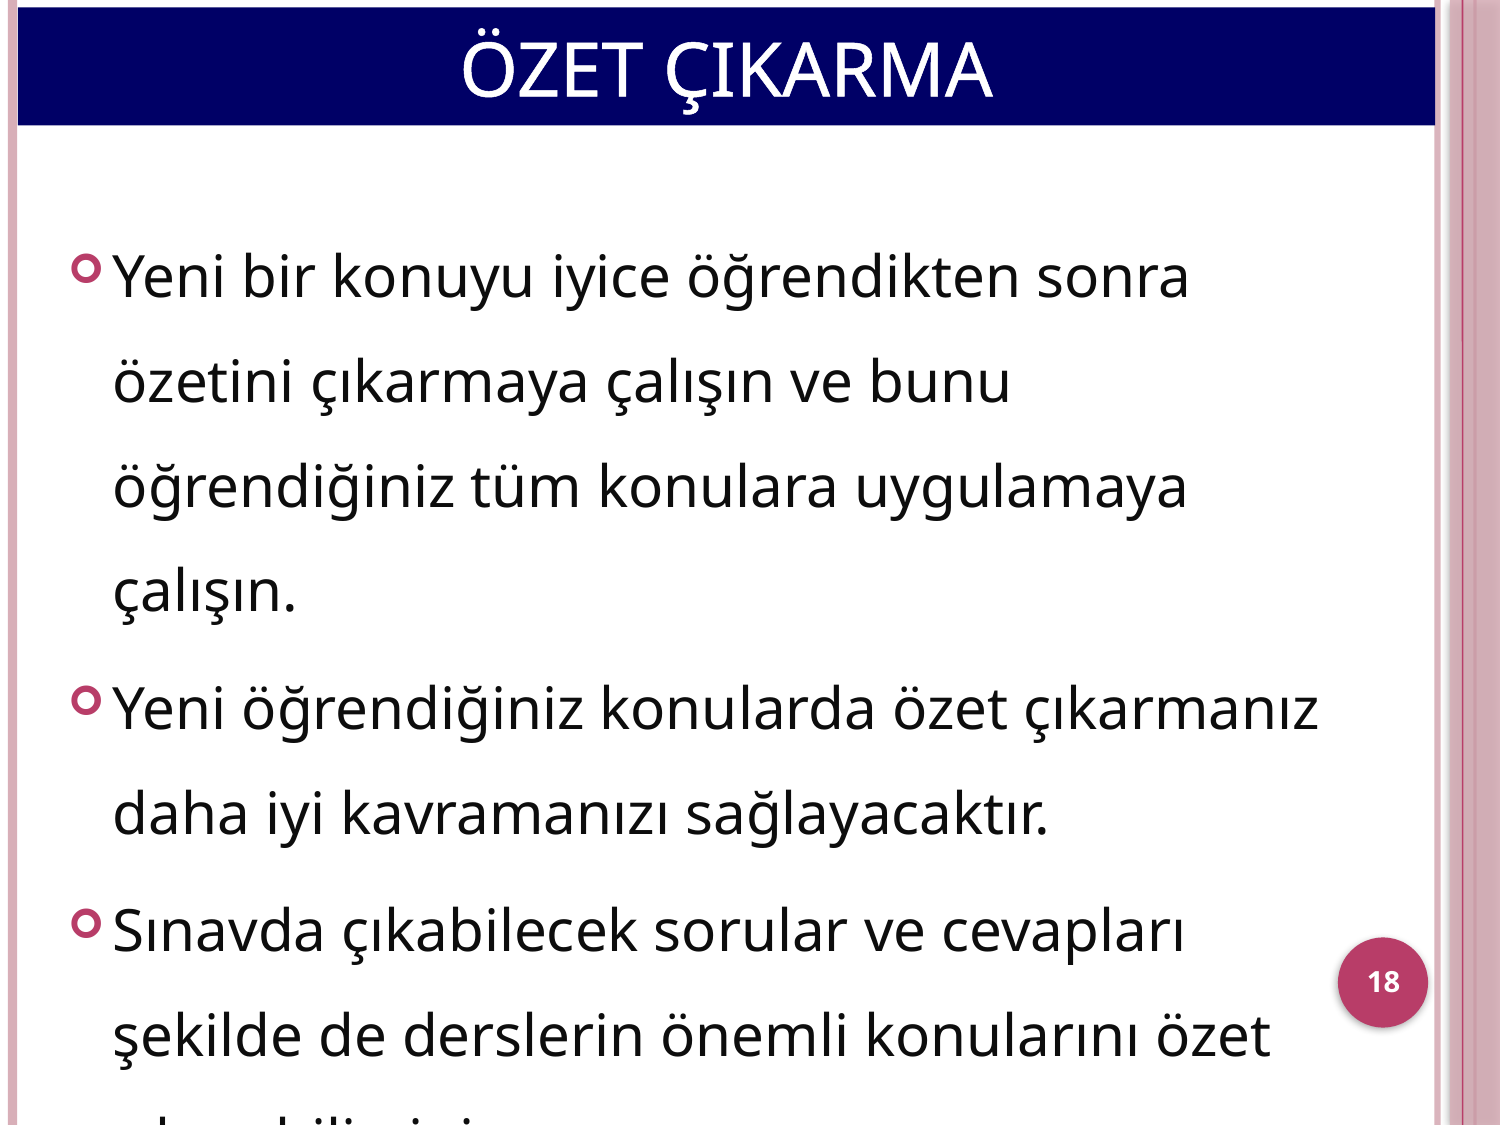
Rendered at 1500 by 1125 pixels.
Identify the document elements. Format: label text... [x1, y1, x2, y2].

title ÖZET ÇIKARMA [17, 7, 1436, 126]
list Yeni bir konuyu iyice öğrendikten sonra özetini çıkarmaya çalışın ve bunu öğrendiğiniz tüm konulara uygulamaya çalışın. Yeni öğrendiğiniz konularda özet çıkarmanız daha iyi kavramanızı sağlayacaktır. Sınavda çıkabilecek sorular ve cevapları şekilde de derslerin önemli konularını özet çıkarabilirsiniz. [53, 196, 1376, 1050]
slide_number 18 [1333, 940, 1434, 1026]
